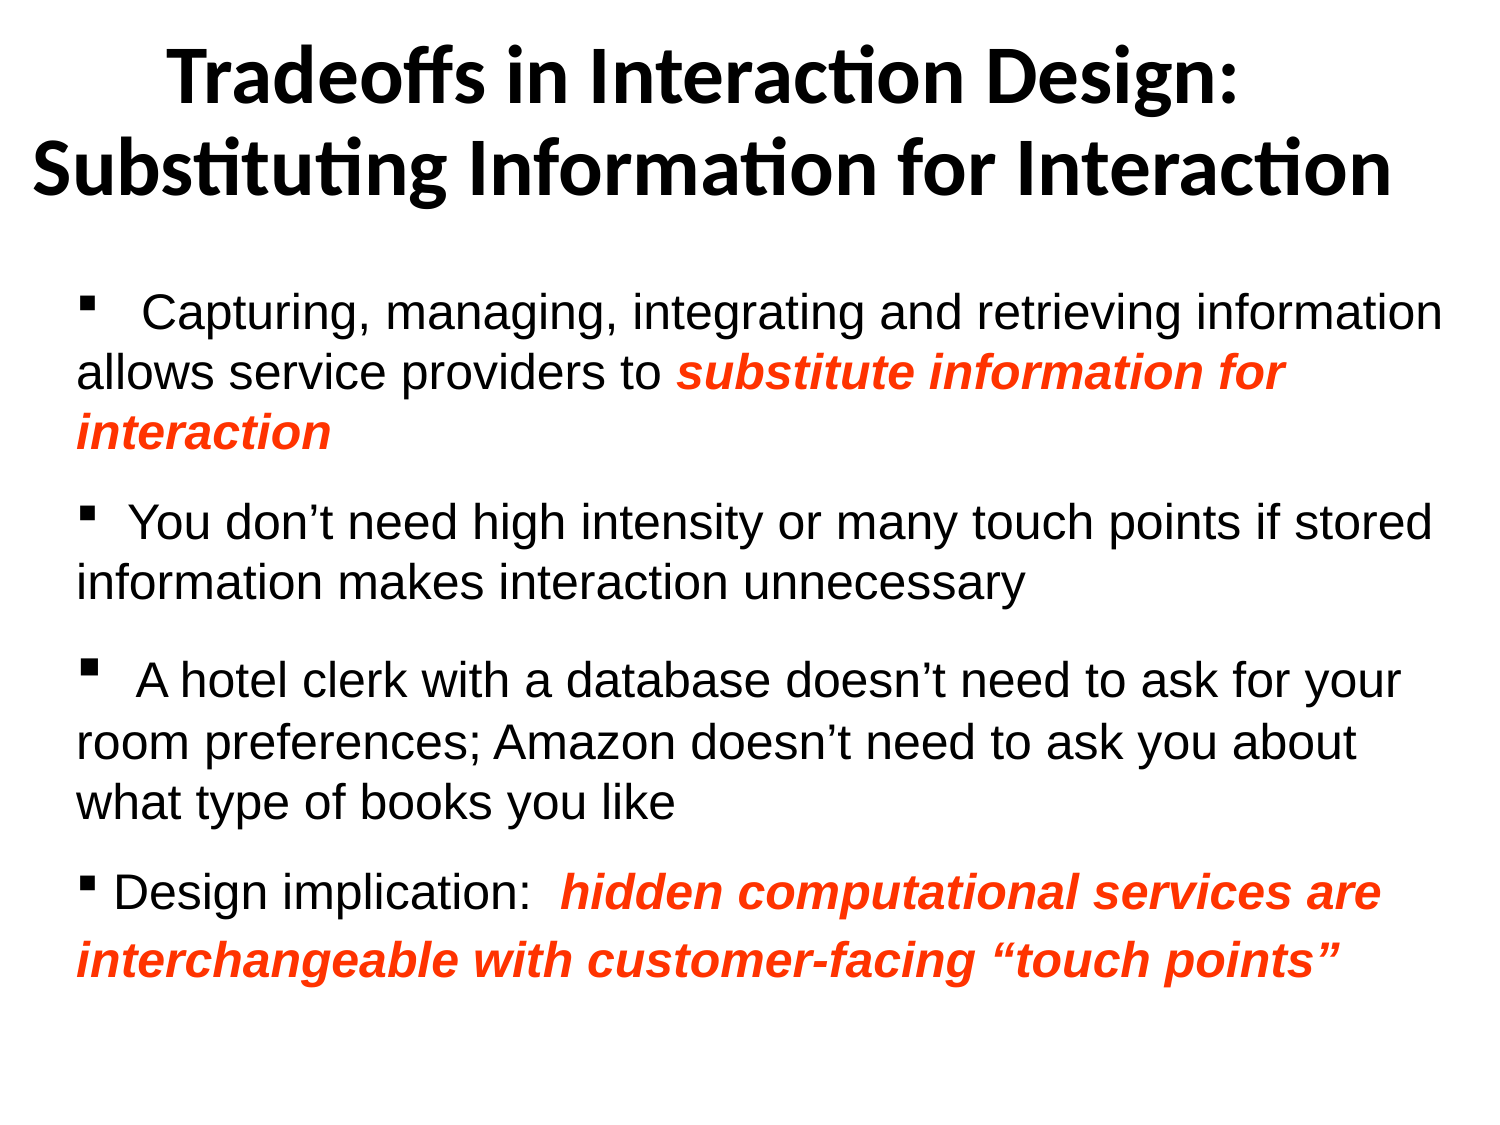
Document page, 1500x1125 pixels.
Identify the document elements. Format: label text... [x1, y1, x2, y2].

text_box Capturing, managing, integrating and retrieving information allows service providers to substitute information for interaction You don’t need high intensity or many touch points if stored information makes interaction unnecessary A hotel clerk with a database doesn’t need to ask for your room preferences; Amazon doesn’t need to ask you about what type of books you like Design implication: hidden computational services are interchangeable with customer-facing “touch points” [61, 271, 1475, 997]
title Tradeoffs in Interaction Design: Substituting Information for Interaction [1, 28, 1425, 216]
